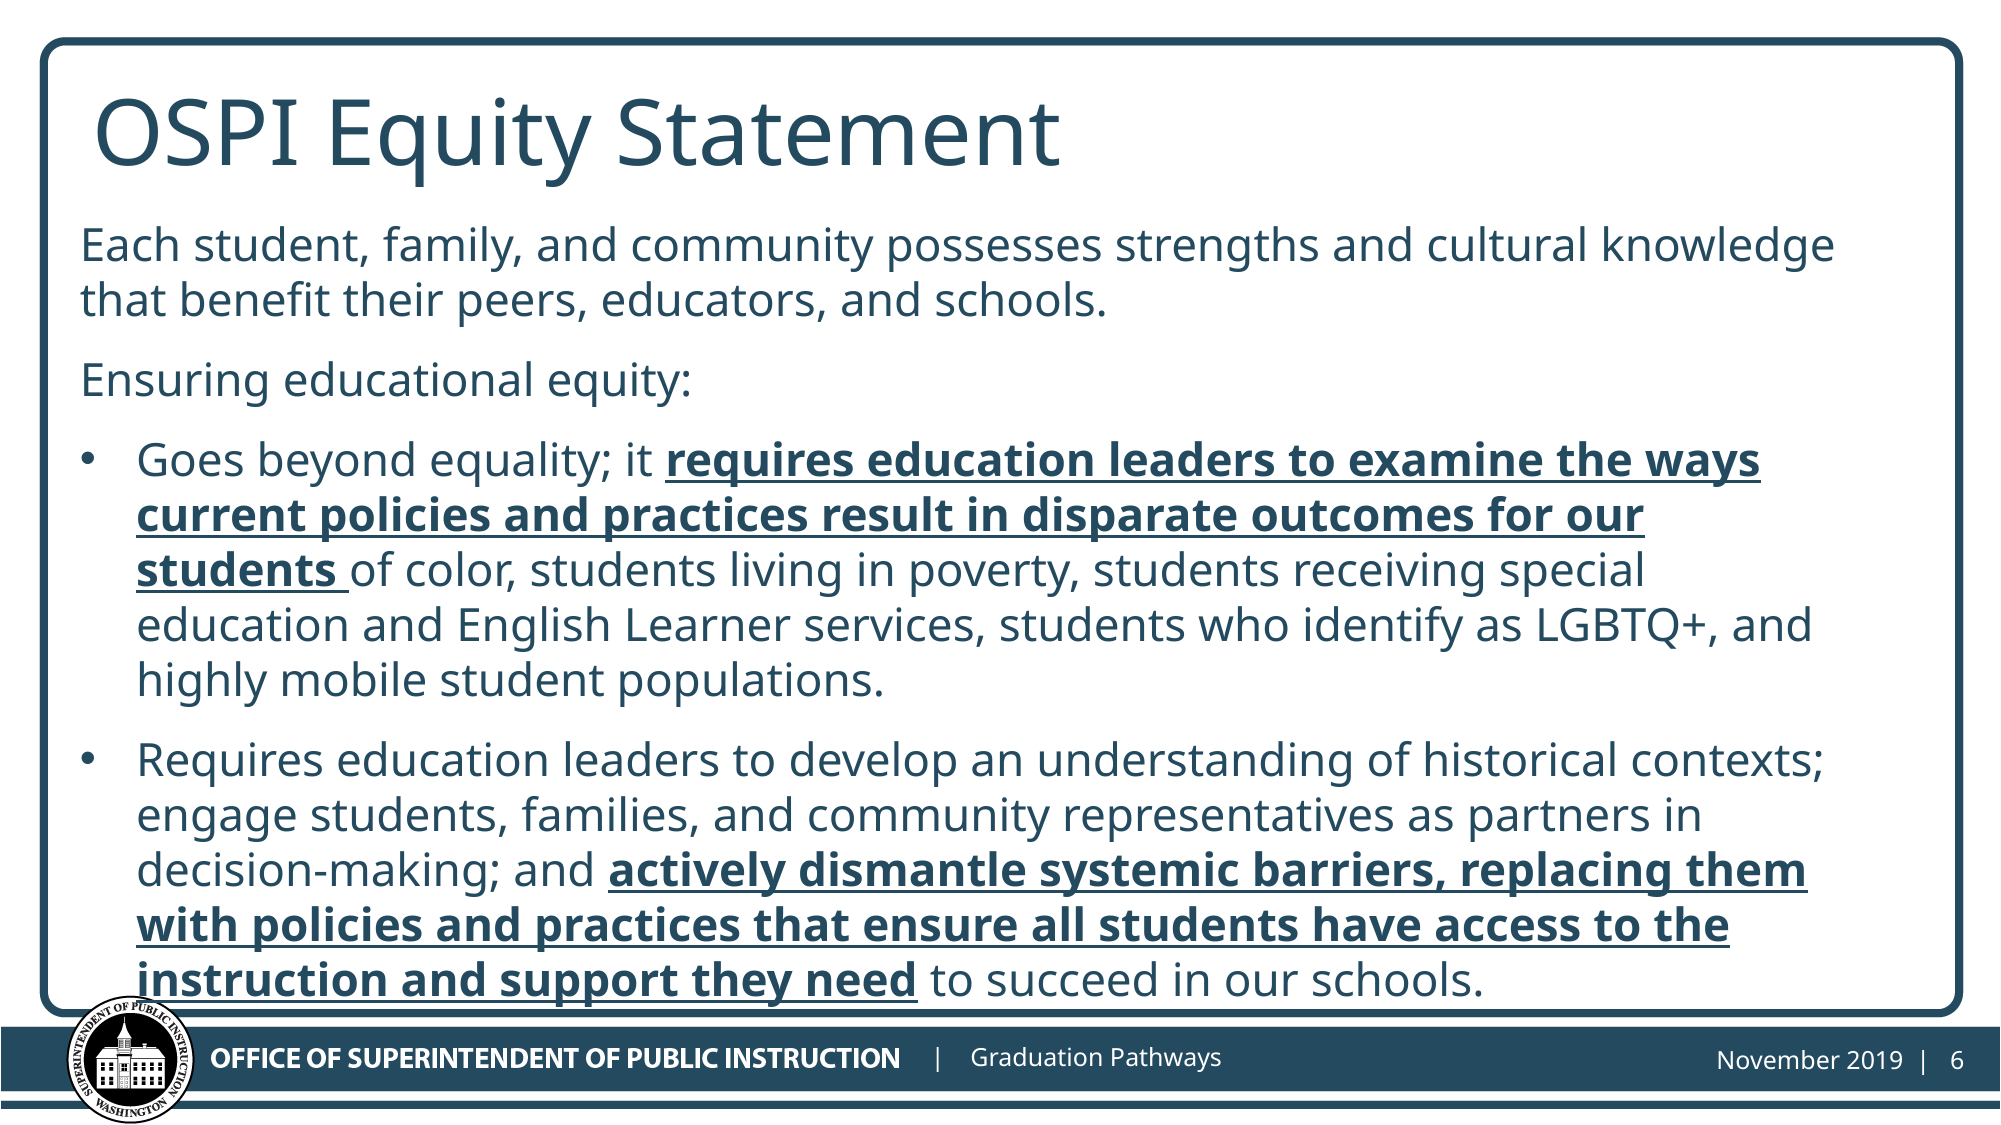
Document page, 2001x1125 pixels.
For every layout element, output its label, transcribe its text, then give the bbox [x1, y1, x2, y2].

list Each student, family, and community possesses strengths and cultural knowledge that benefit their peers, educators, and schools. Ensuring educational equity: Goes beyond equality; it requires education leaders to examine the ways current policies and practices result in disparate outcomes for our students of color, students living in poverty, students receiving special education and English Learner services, students who identify as LGBTQ+, and highly mobile student populations. Requires education leaders to develop an understanding of historical contexts; engage students, families, and community representatives as partners in decision-making; and actively dismantle systemic barriers, replacing them with policies and practices that ensure all students have access to the instruction and support they need to succeed in our schools. [64, 208, 1863, 988]
title OSPI Equity Statement [77, 26, 1803, 208]
picture [1, 37, 2000, 1124]
